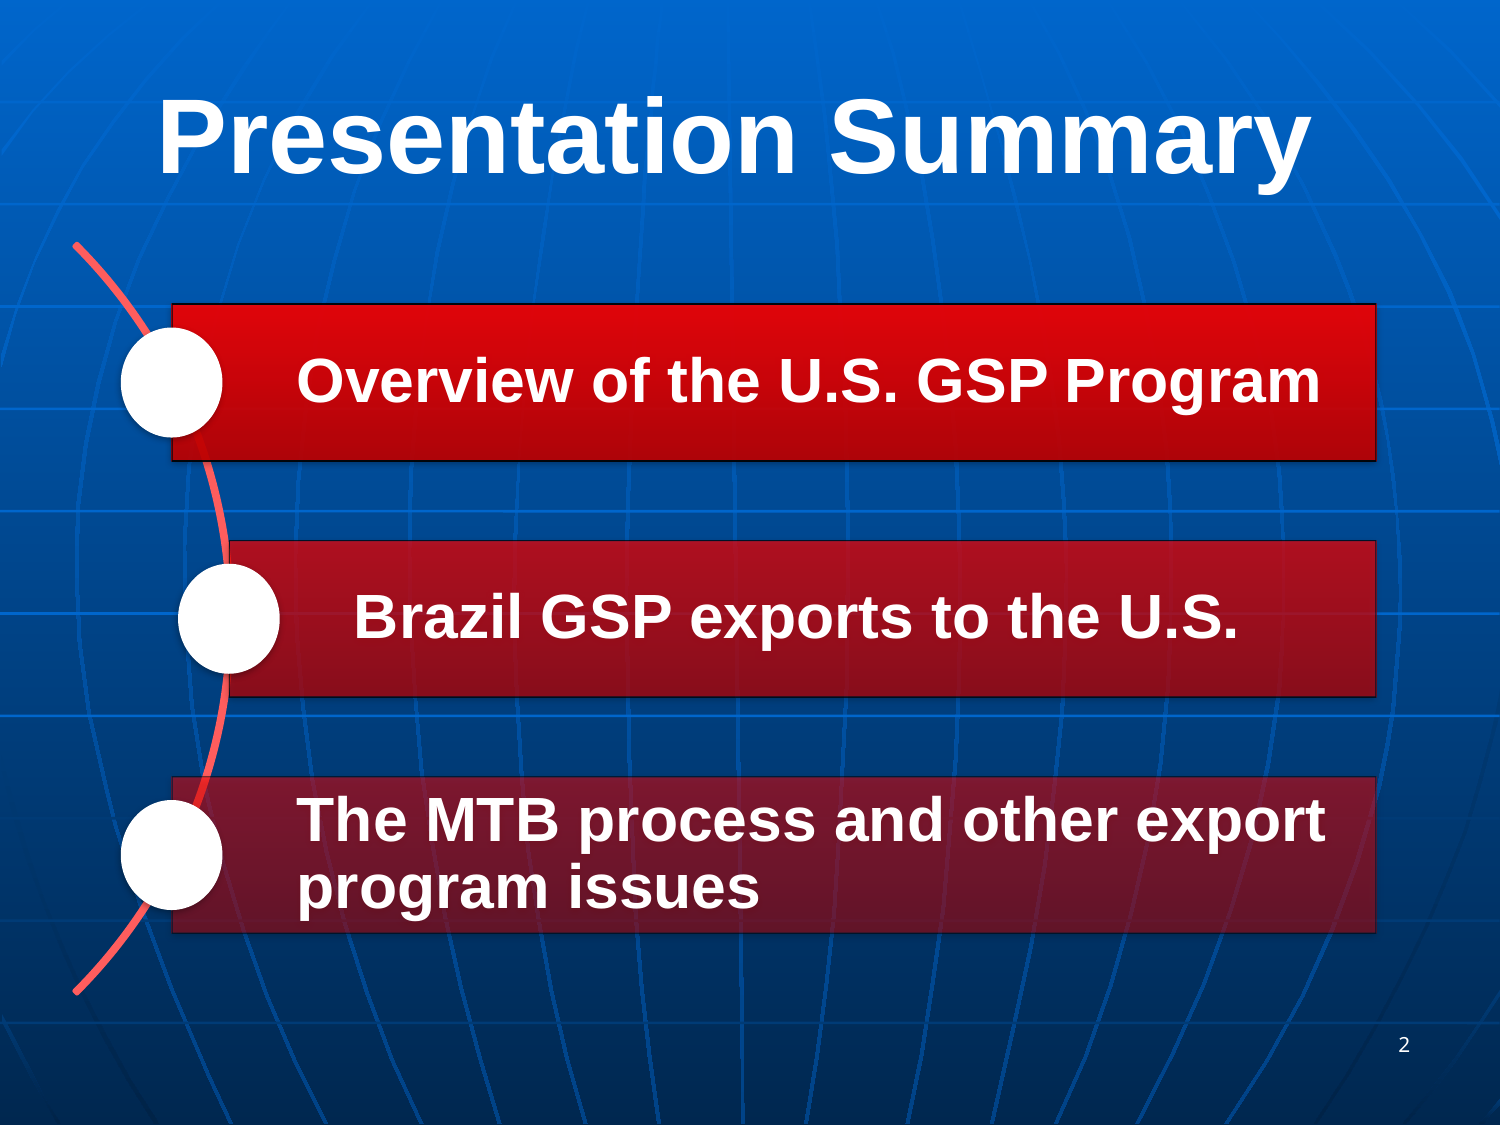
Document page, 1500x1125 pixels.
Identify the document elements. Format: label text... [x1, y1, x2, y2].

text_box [62, 224, 1388, 1013]
title Presentation Summary [0, 37, 1500, 225]
slide_number 2 [1074, 1023, 1426, 1100]
